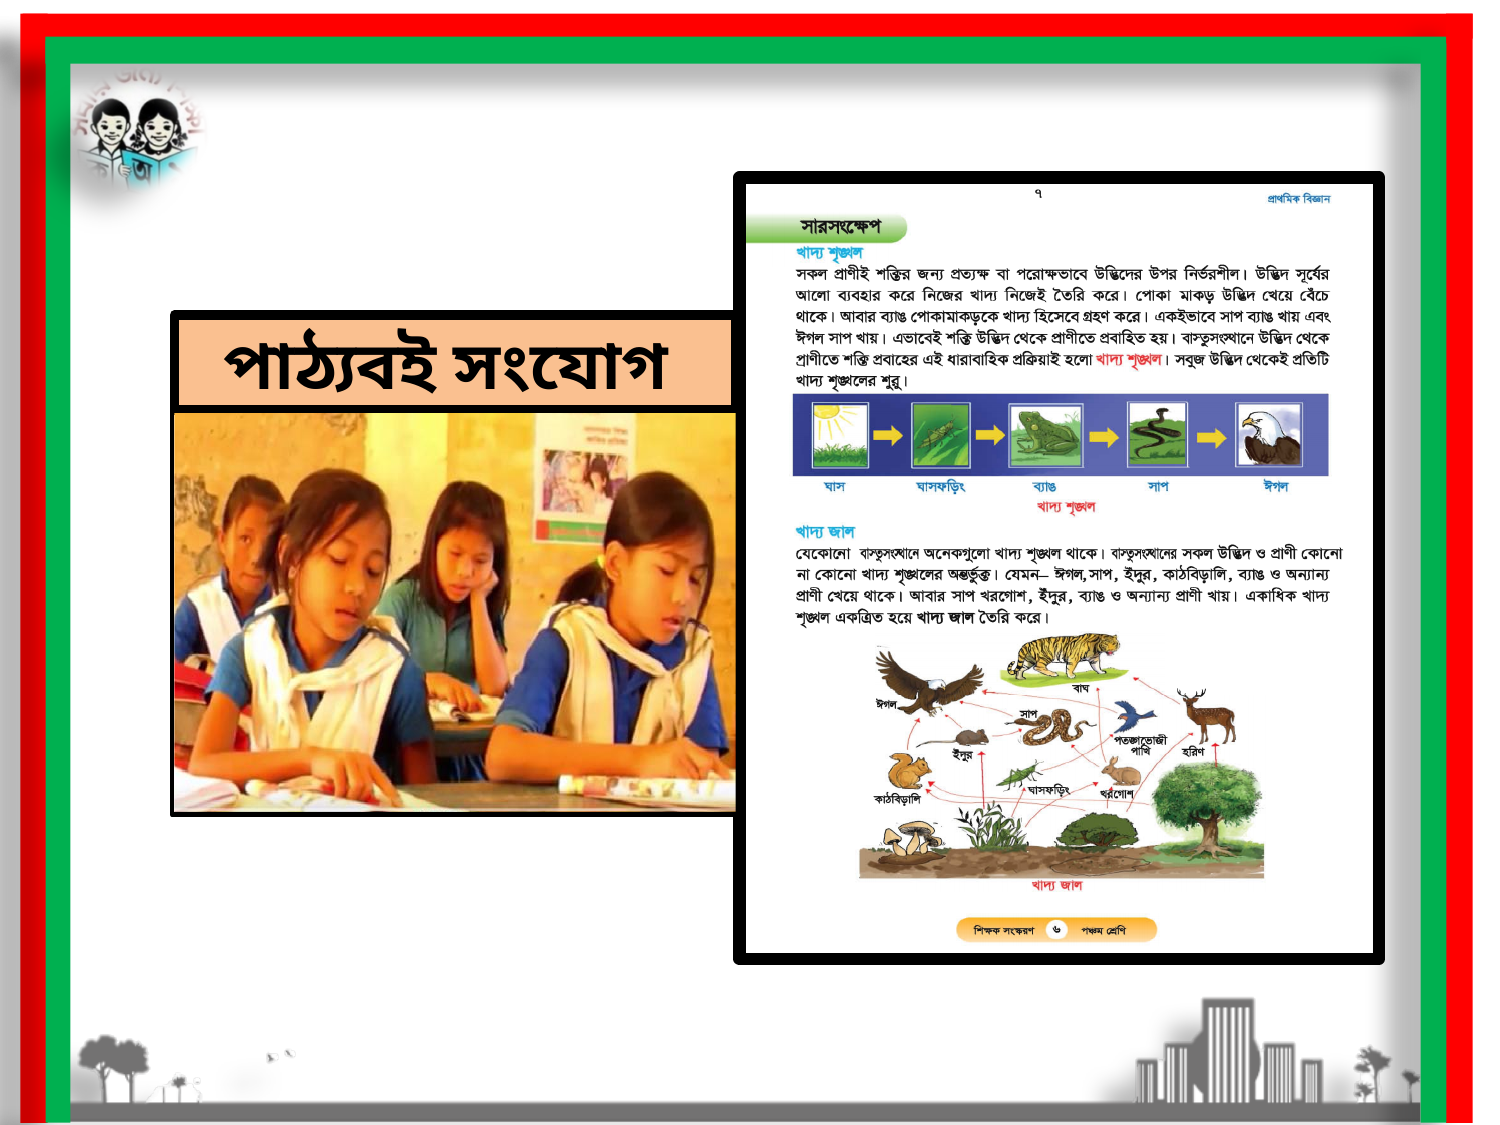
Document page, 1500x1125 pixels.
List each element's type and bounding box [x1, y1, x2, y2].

text_box [174, 314, 736, 813]
picture [745, 183, 1373, 953]
text_box [20, 13, 1473, 1125]
picture [60, 61, 215, 201]
